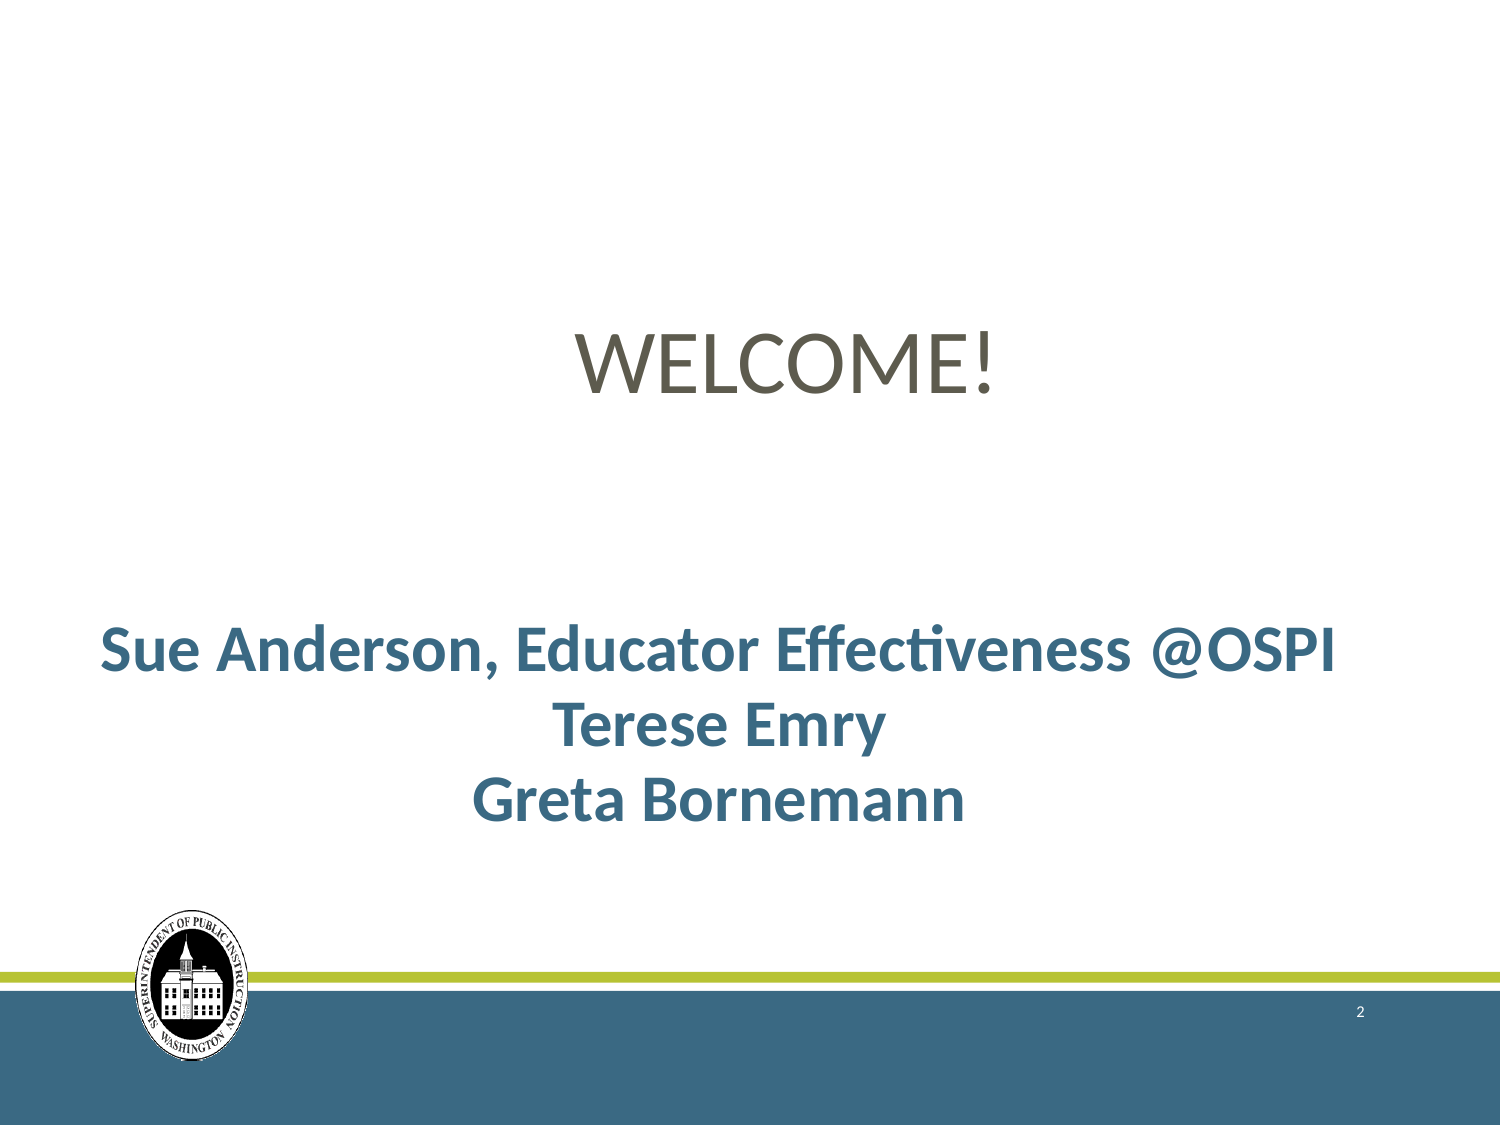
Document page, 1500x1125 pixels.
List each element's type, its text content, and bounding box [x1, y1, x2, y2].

picture [135, 919, 248, 1061]
slide_number 2 [1218, 980, 1380, 1041]
text_box WELCOME! [559, 294, 1016, 420]
list Sue Anderson, Educator Effectiveness @OSPI Terese Emry Greta Bornemann [55, 415, 1384, 919]
